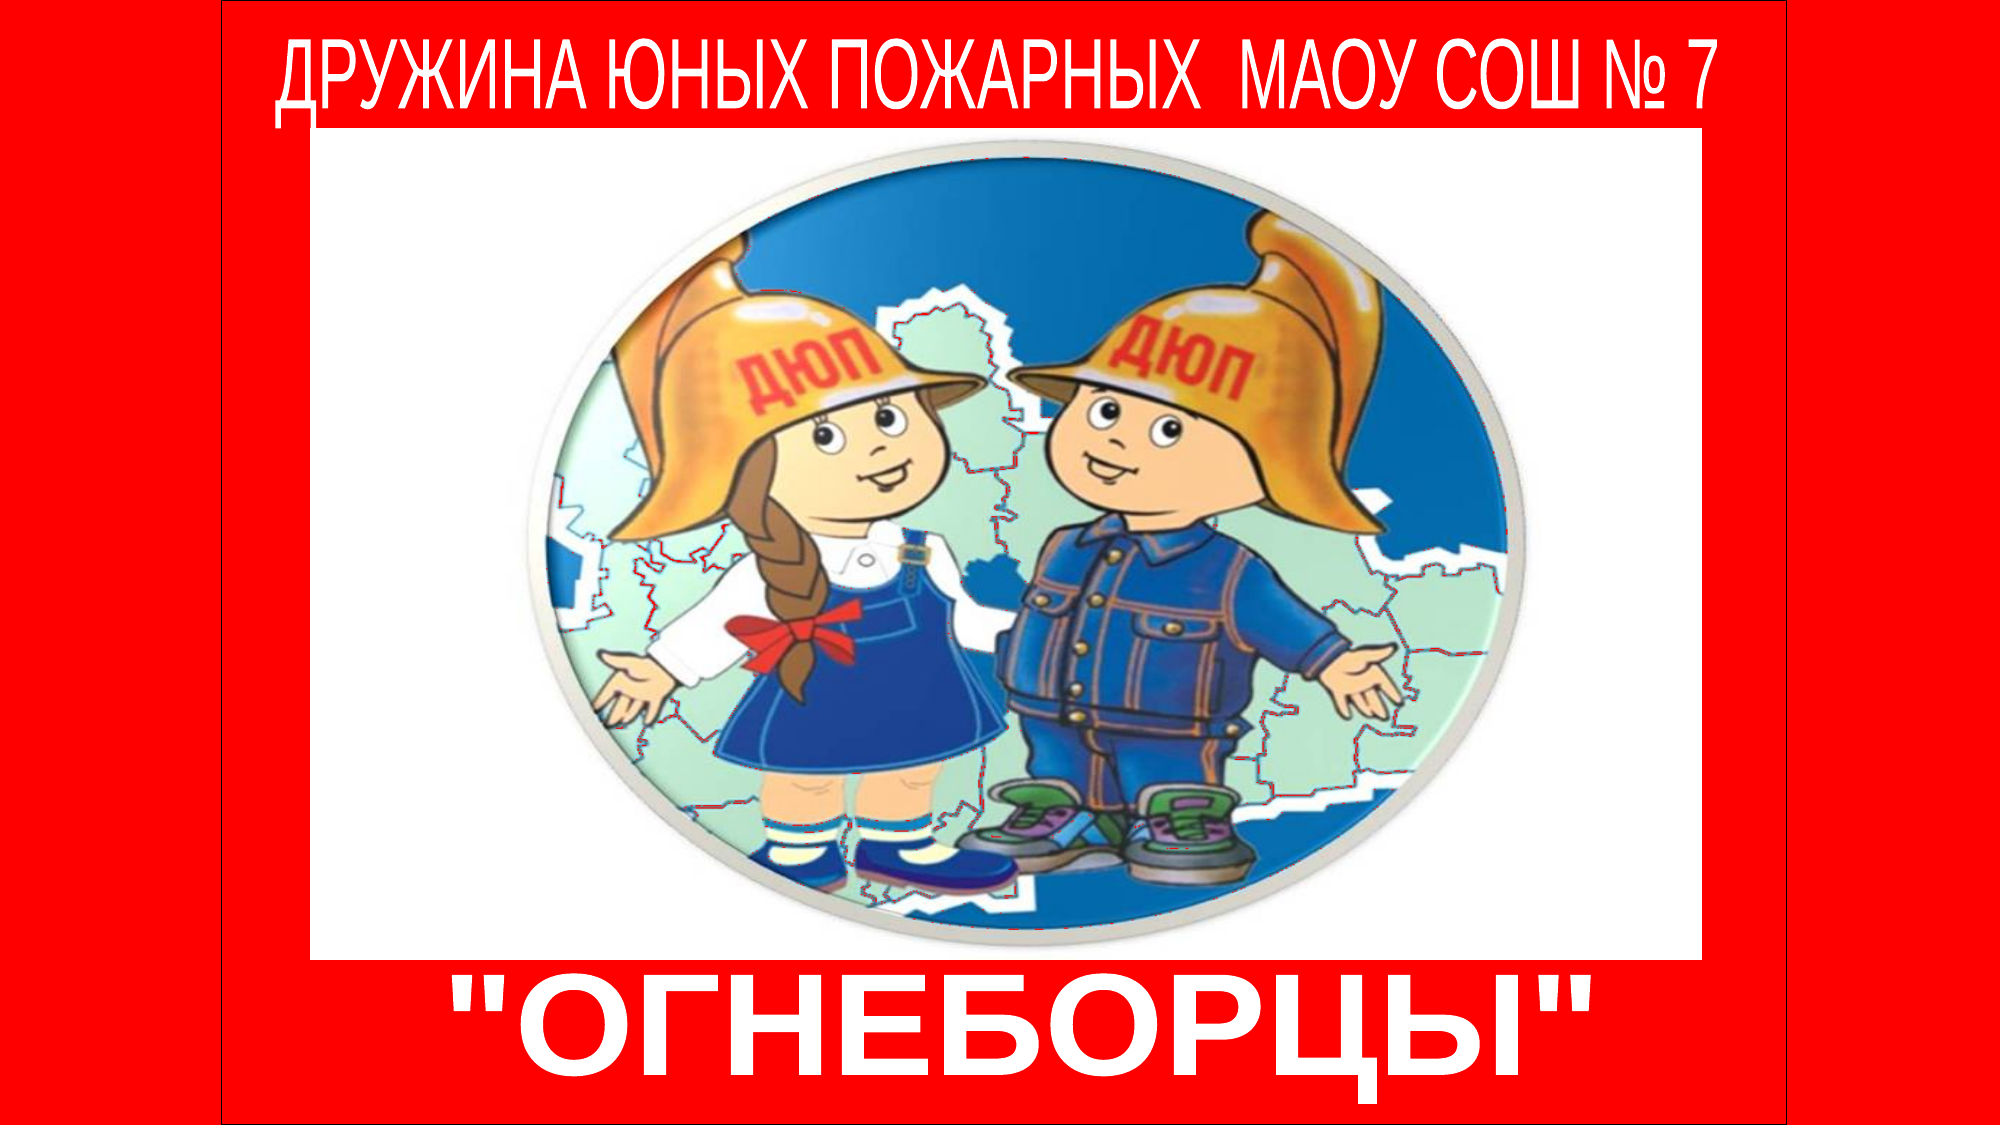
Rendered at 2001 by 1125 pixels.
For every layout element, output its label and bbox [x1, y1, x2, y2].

text_box [221, 0, 1787, 1125]
